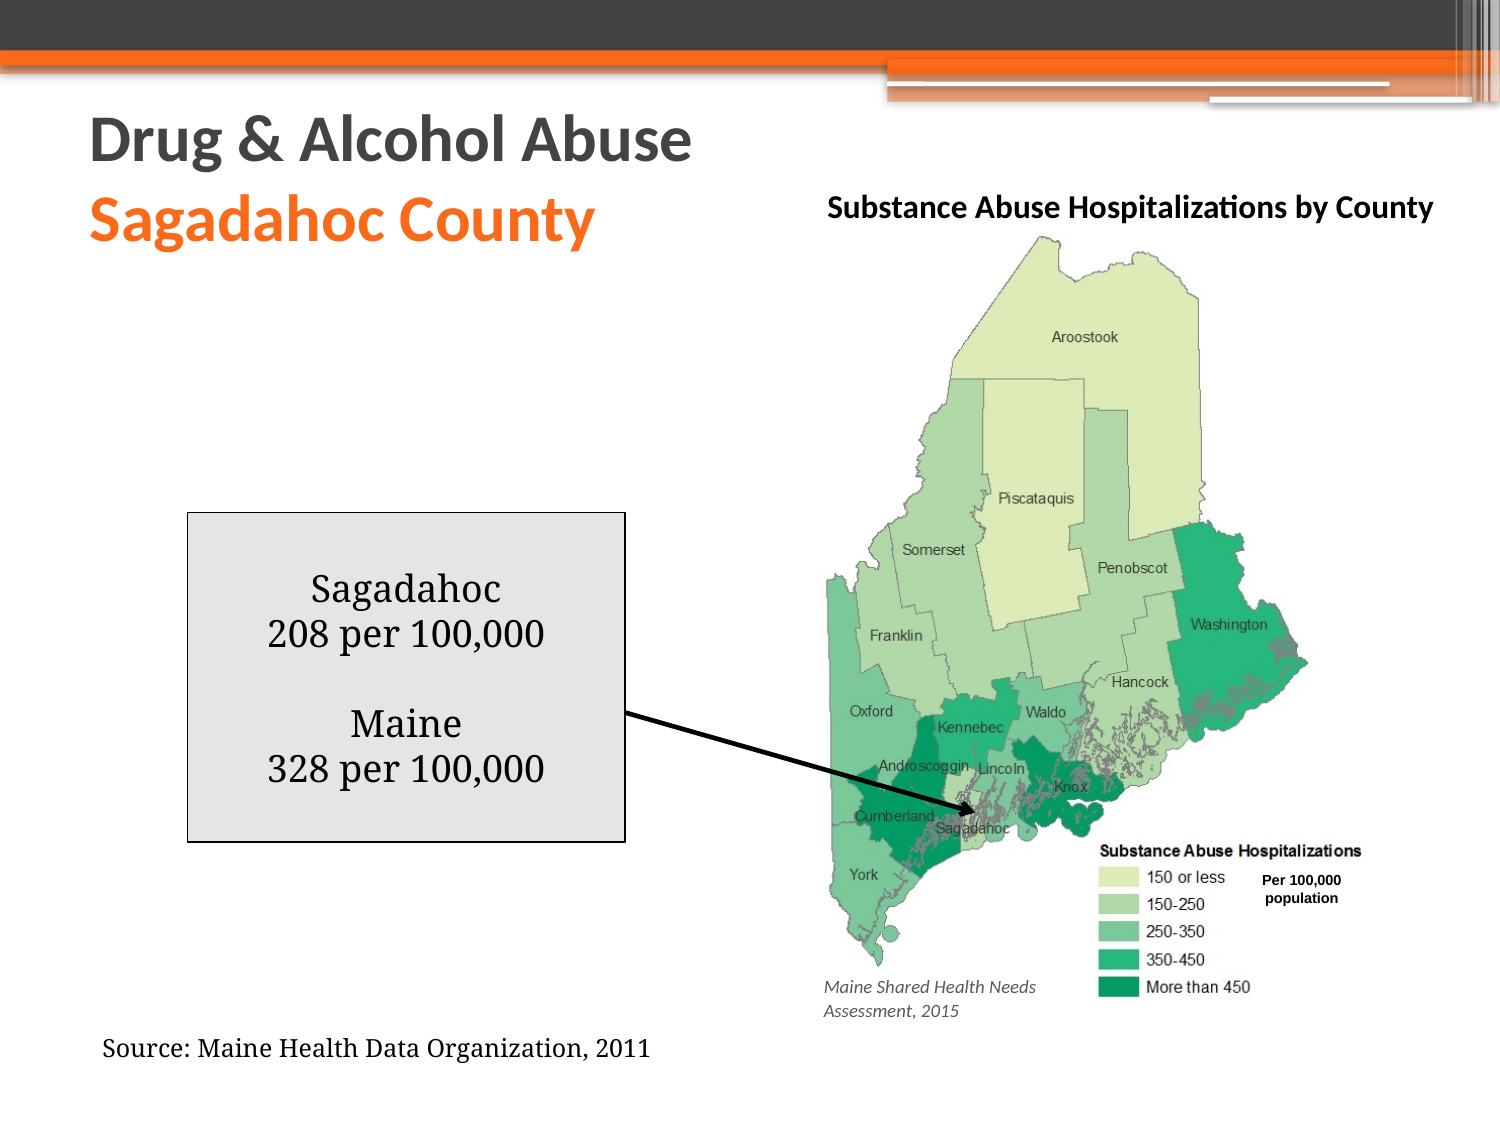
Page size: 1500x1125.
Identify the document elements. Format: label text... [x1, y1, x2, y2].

title Drug & Alcohol Abuse Sagadahoc County [75, 87, 1425, 263]
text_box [798, 174, 1462, 1026]
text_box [624, 712, 976, 813]
text_box Source: Maine Health Data Organization, 2011 [87, 1025, 1450, 1070]
text_box Sagadahoc 208 per 100,000 Maine 328 per 100,000 [187, 512, 625, 843]
